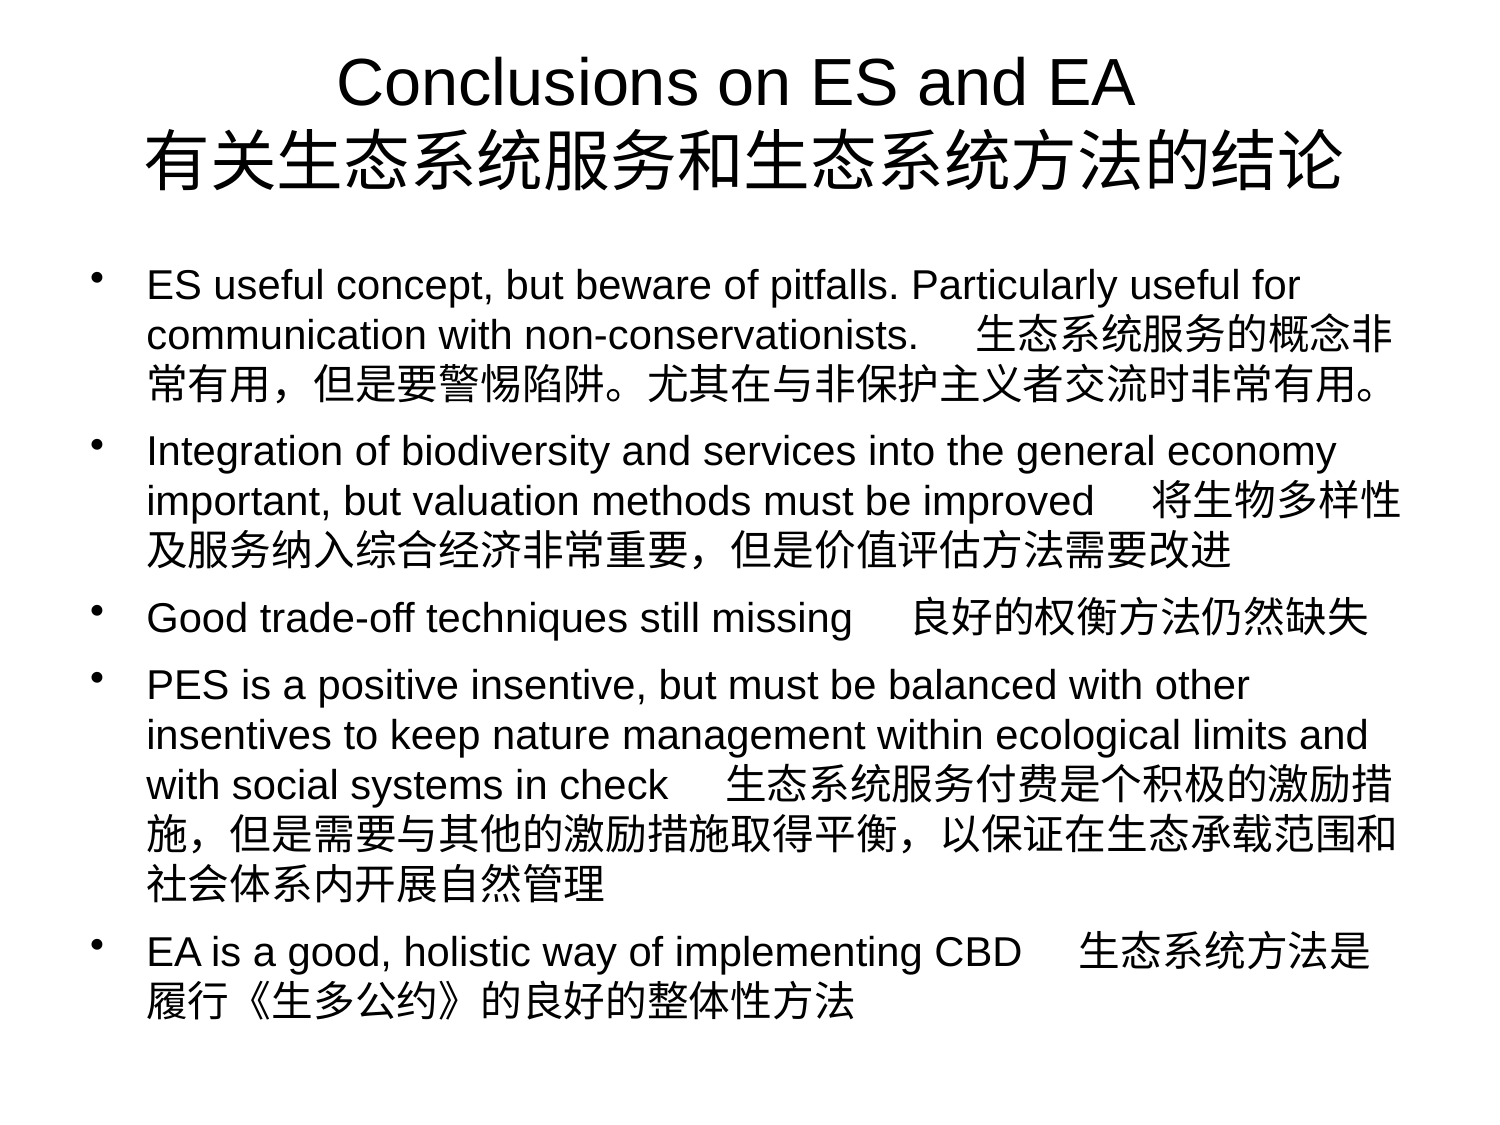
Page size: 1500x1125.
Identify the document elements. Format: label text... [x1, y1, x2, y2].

list ES useful concept, but beware of pitfalls. Particularly useful for communication with non-conservationists. 生态系统服务的概念非常有用，但是要警惕陷阱。尤其在与非保护主义者交流时非常有用。 Integration of biodiversity and services into the general economy important, but valuation methods must be improved 将生物多样性及服务纳入综合经济非常重要，但是价值评估方法需要改进 Good trade-off techniques still missing 良好的权衡方法仍然缺失 PES is a positive insentive, but must be balanced with other insentives to keep nature management within ecological limits and with social systems in check 生态系统服务付费是个积极的激励措施，但是需要与其他的激励措施取得平衡，以保证在生态承载范围和社会体系内开展自然管理 EA is a good, holistic way of implementing CBD 生态系统方法是履行《生多公约》的良好的整体性方法 [74, 249, 1426, 1071]
title Conclusions on ES and EA 有关生态系统服务和生态系统方法的结论 [40, 30, 1448, 207]
